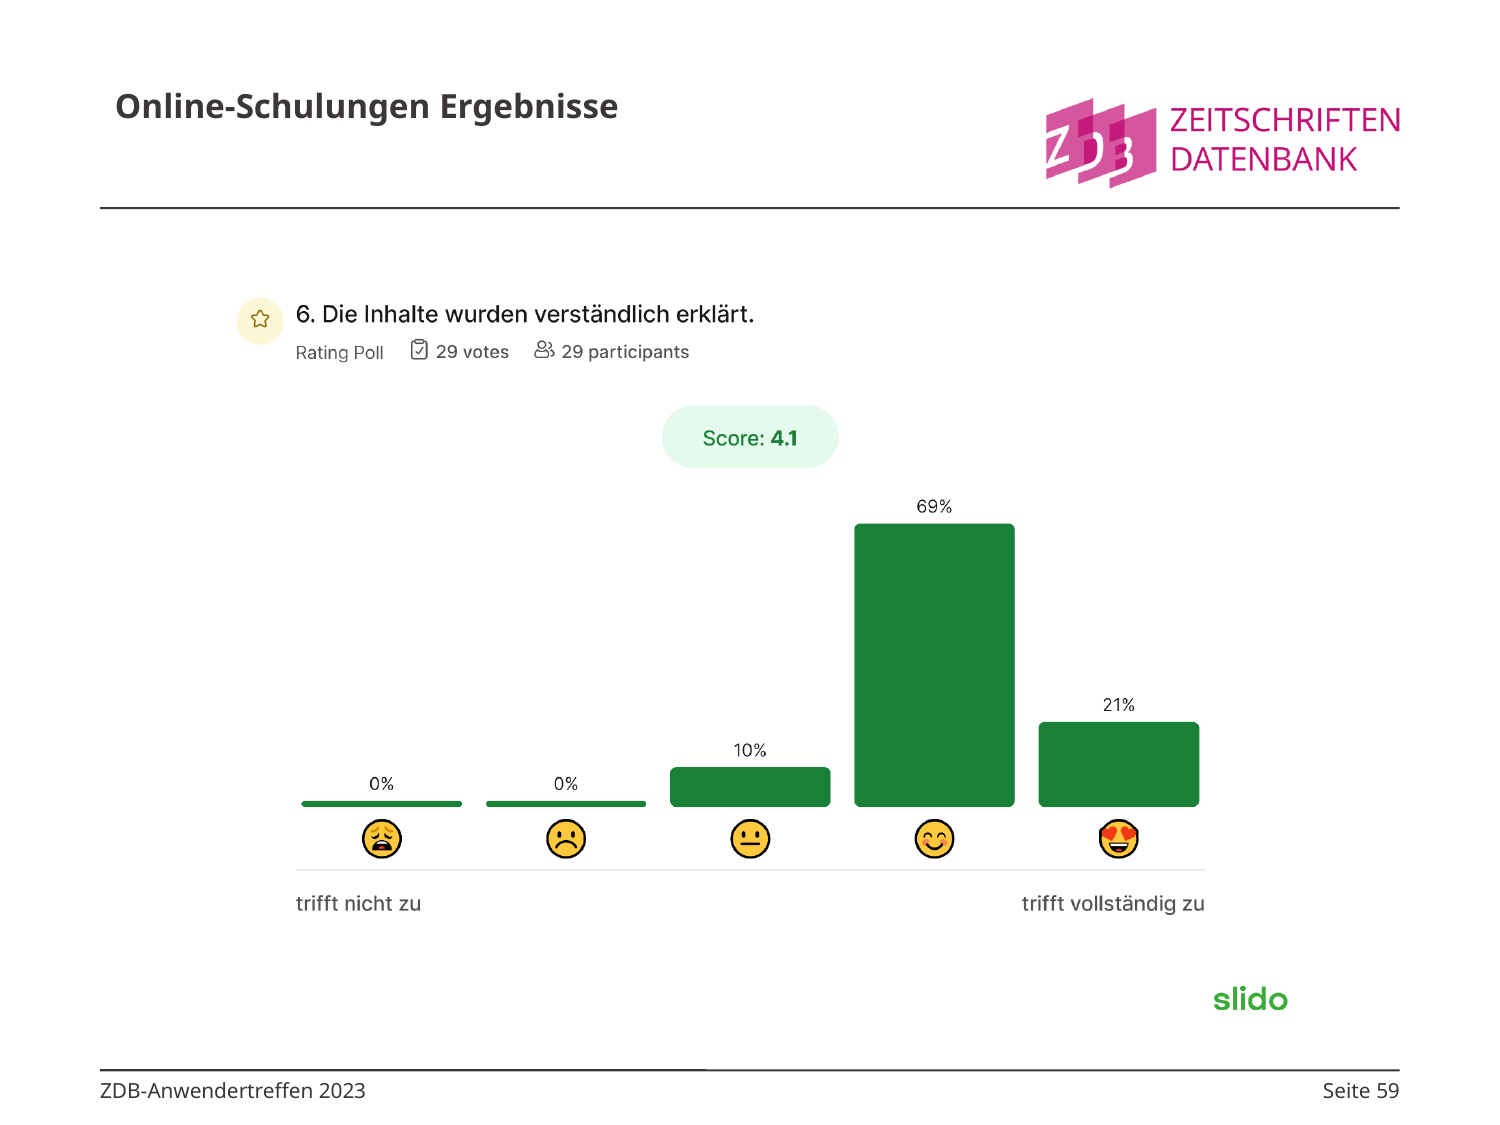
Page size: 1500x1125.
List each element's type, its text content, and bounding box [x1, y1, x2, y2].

title Online-Schulungen Ergebnisse [100, 78, 1034, 209]
picture [1034, 89, 1412, 197]
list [189, 250, 1311, 1036]
